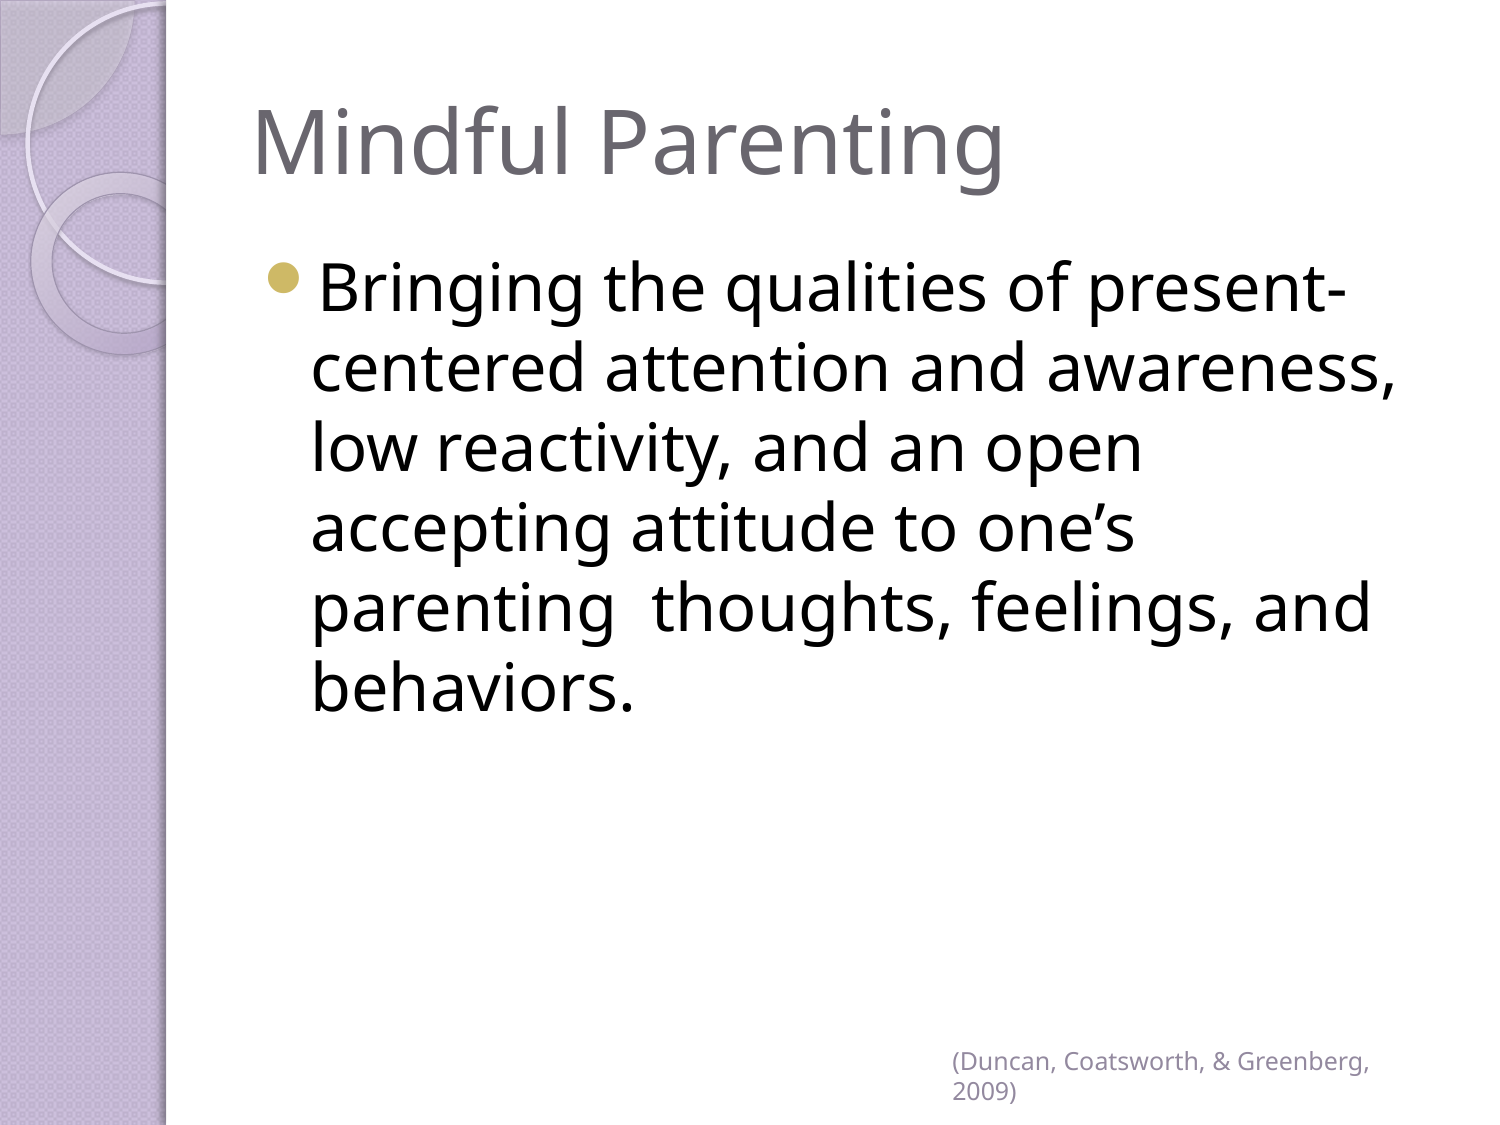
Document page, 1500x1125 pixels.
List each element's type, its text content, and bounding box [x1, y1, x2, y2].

list Bringing the qualities of present-centered attention and awareness, low reactivity, and an open accepting attitude to one’s parenting thoughts, feelings, and behaviors. [235, 237, 1466, 1025]
title Mindful Parenting [235, 45, 1466, 233]
footer (Duncan, Coatsworth, & Greenberg, 2009) [937, 1034, 1413, 1113]
